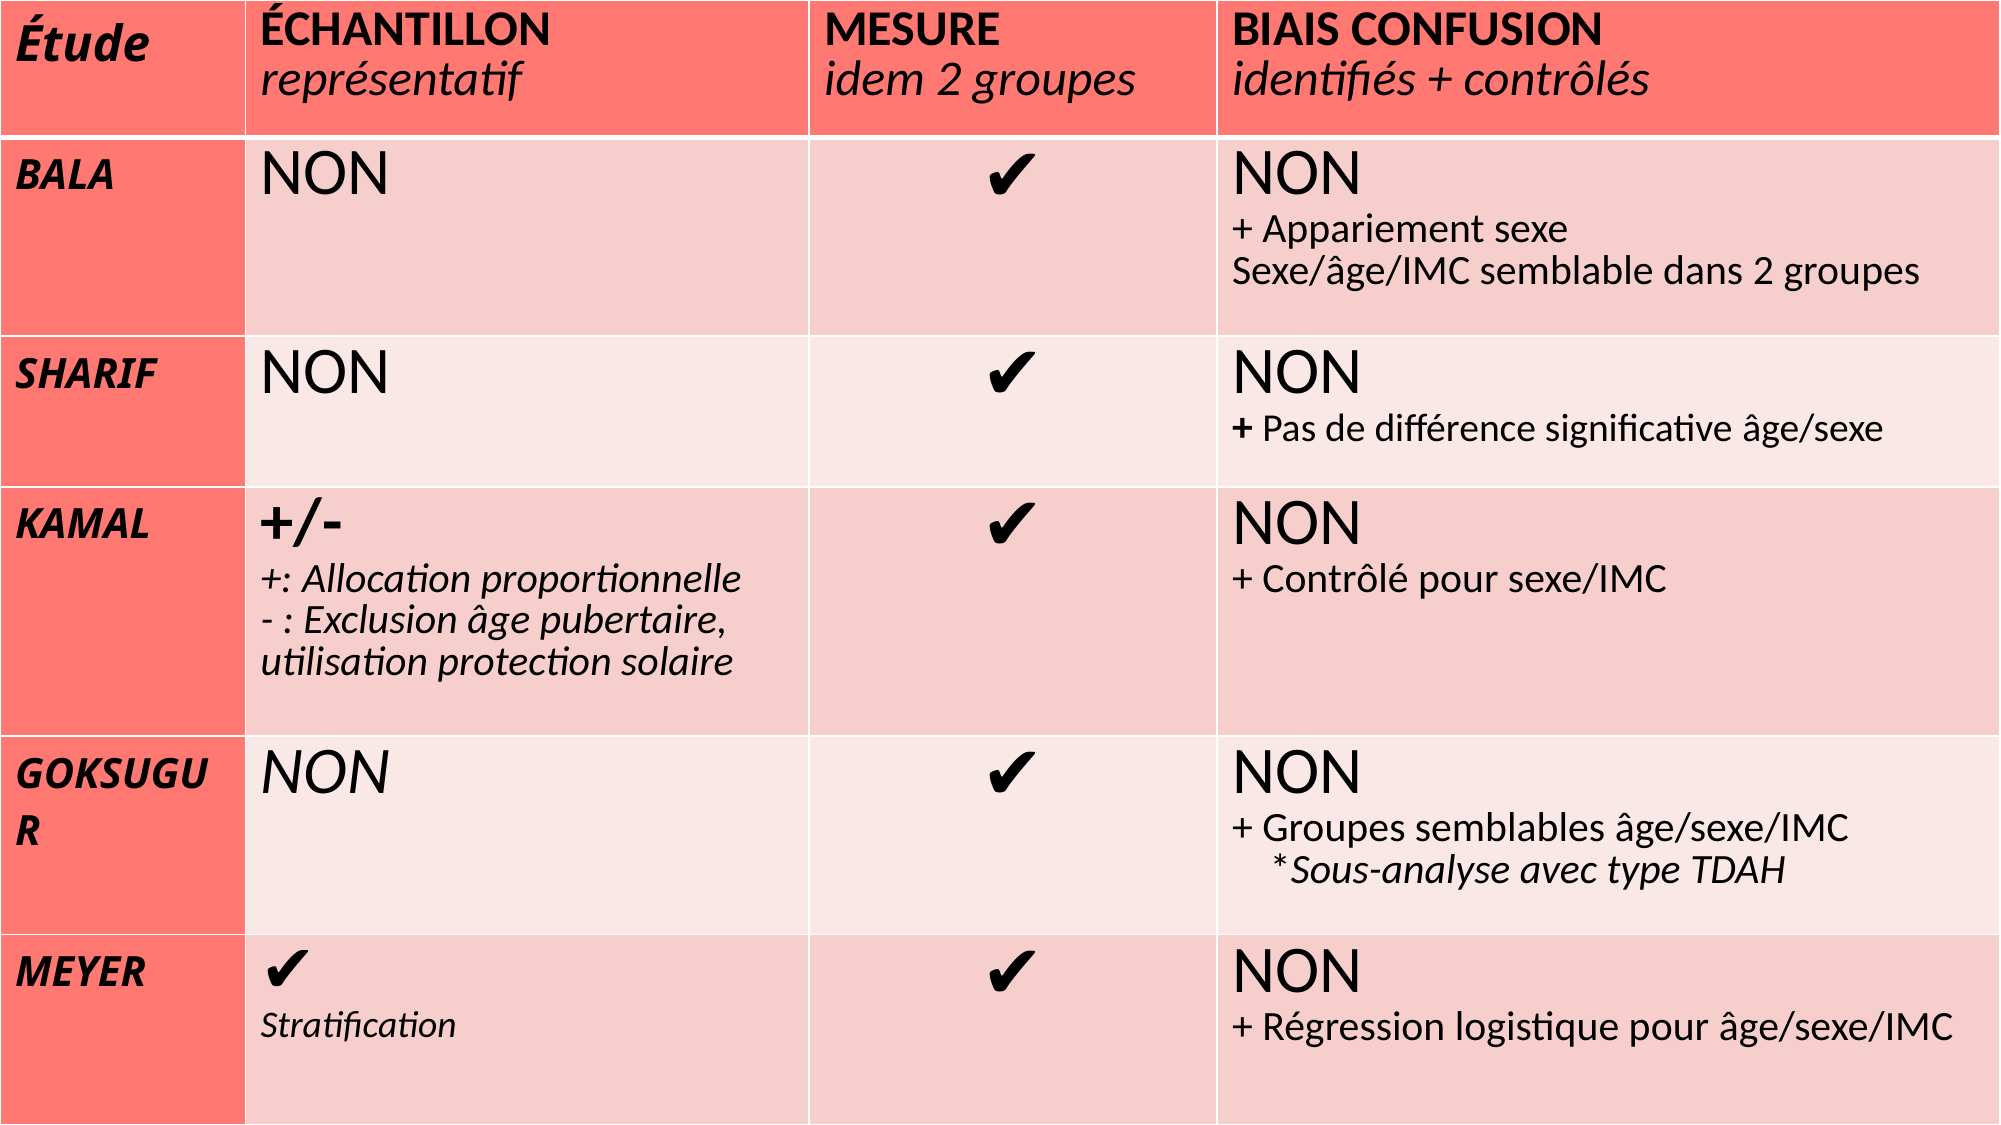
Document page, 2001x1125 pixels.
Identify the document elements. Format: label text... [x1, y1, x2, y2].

table_header ÉCHANTILLON représentatif [246, 1, 808, 135]
table_cell KAMAL [1, 488, 245, 735]
table_header BIAIS CONFUSION identifiés + contrôlés [1218, 1, 1999, 135]
table_cell NON + Régression logistique pour âge/sexe/IMC [1218, 935, 1999, 1124]
table_header MESURE idem 2 groupes [810, 1, 1216, 135]
table_cell NON [246, 337, 808, 486]
table_cell GOKSUGUR [1, 737, 245, 934]
table_cell NON + Pas de différence significative âge/sexe [1218, 337, 1999, 486]
table_cell ✔ [810, 737, 1216, 934]
table_cell ✔ [810, 488, 1216, 735]
table_cell ✔ [810, 935, 1216, 1124]
table_cell ✔ [810, 140, 1216, 335]
table_cell BALA [1, 140, 245, 335]
table_cell SHARIF [1, 337, 245, 486]
table_cell NON [246, 737, 808, 934]
table_cell NON + Contrôlé pour sexe/IMC [1218, 488, 1999, 735]
table_cell NON + Appariement sexe Sexe/âge/IMC semblable dans 2 groupes [1218, 140, 1999, 335]
table_cell NON [246, 140, 808, 335]
table_cell NON + Groupes semblables âge/sexe/IMC *Sous-analyse avec type TDAH [1218, 737, 1999, 934]
table_cell ✔ Stratification [246, 935, 808, 1124]
table_header Étude [1, 1, 245, 135]
table_cell ✔ [810, 337, 1216, 486]
table_cell +/- +: Allocation proportionnelle - : Exclusion âge pubertaire, utilisation protection solaire [246, 488, 808, 735]
table_cell MEYER [1, 935, 245, 1124]
